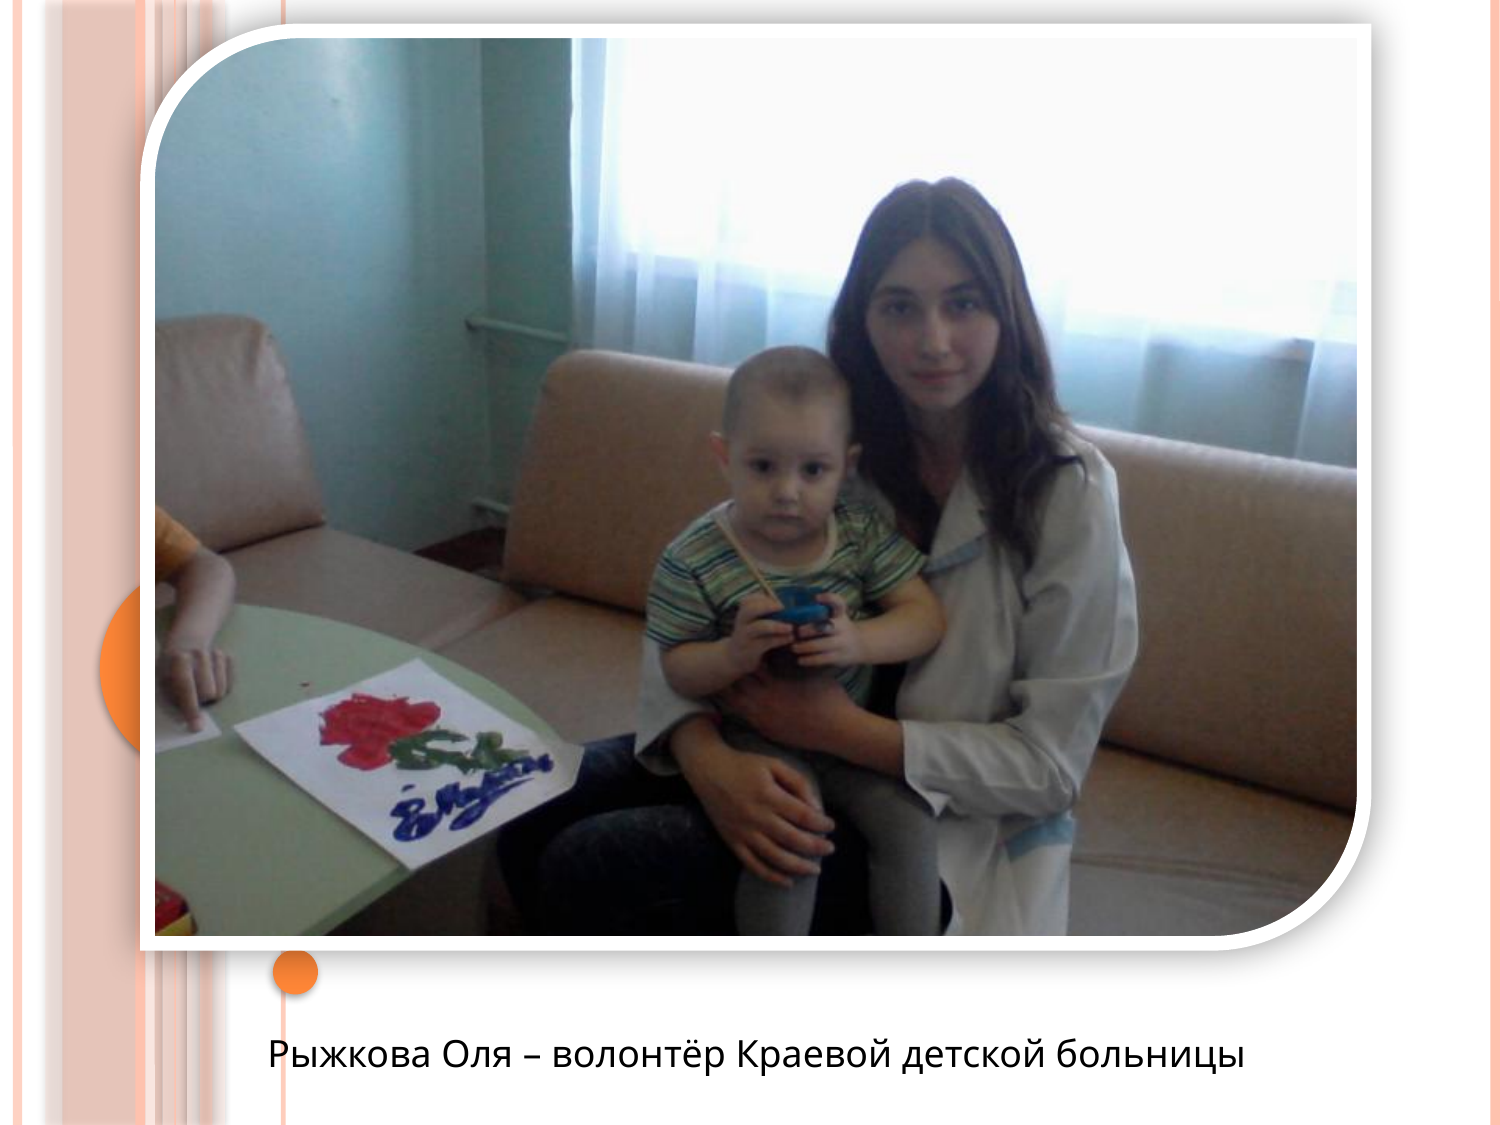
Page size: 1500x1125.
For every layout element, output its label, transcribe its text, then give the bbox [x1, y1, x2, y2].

text_box Рыжкова Оля – волонтёр Краевой детской больницы [252, 1023, 1262, 1083]
picture [146, 30, 1365, 944]
